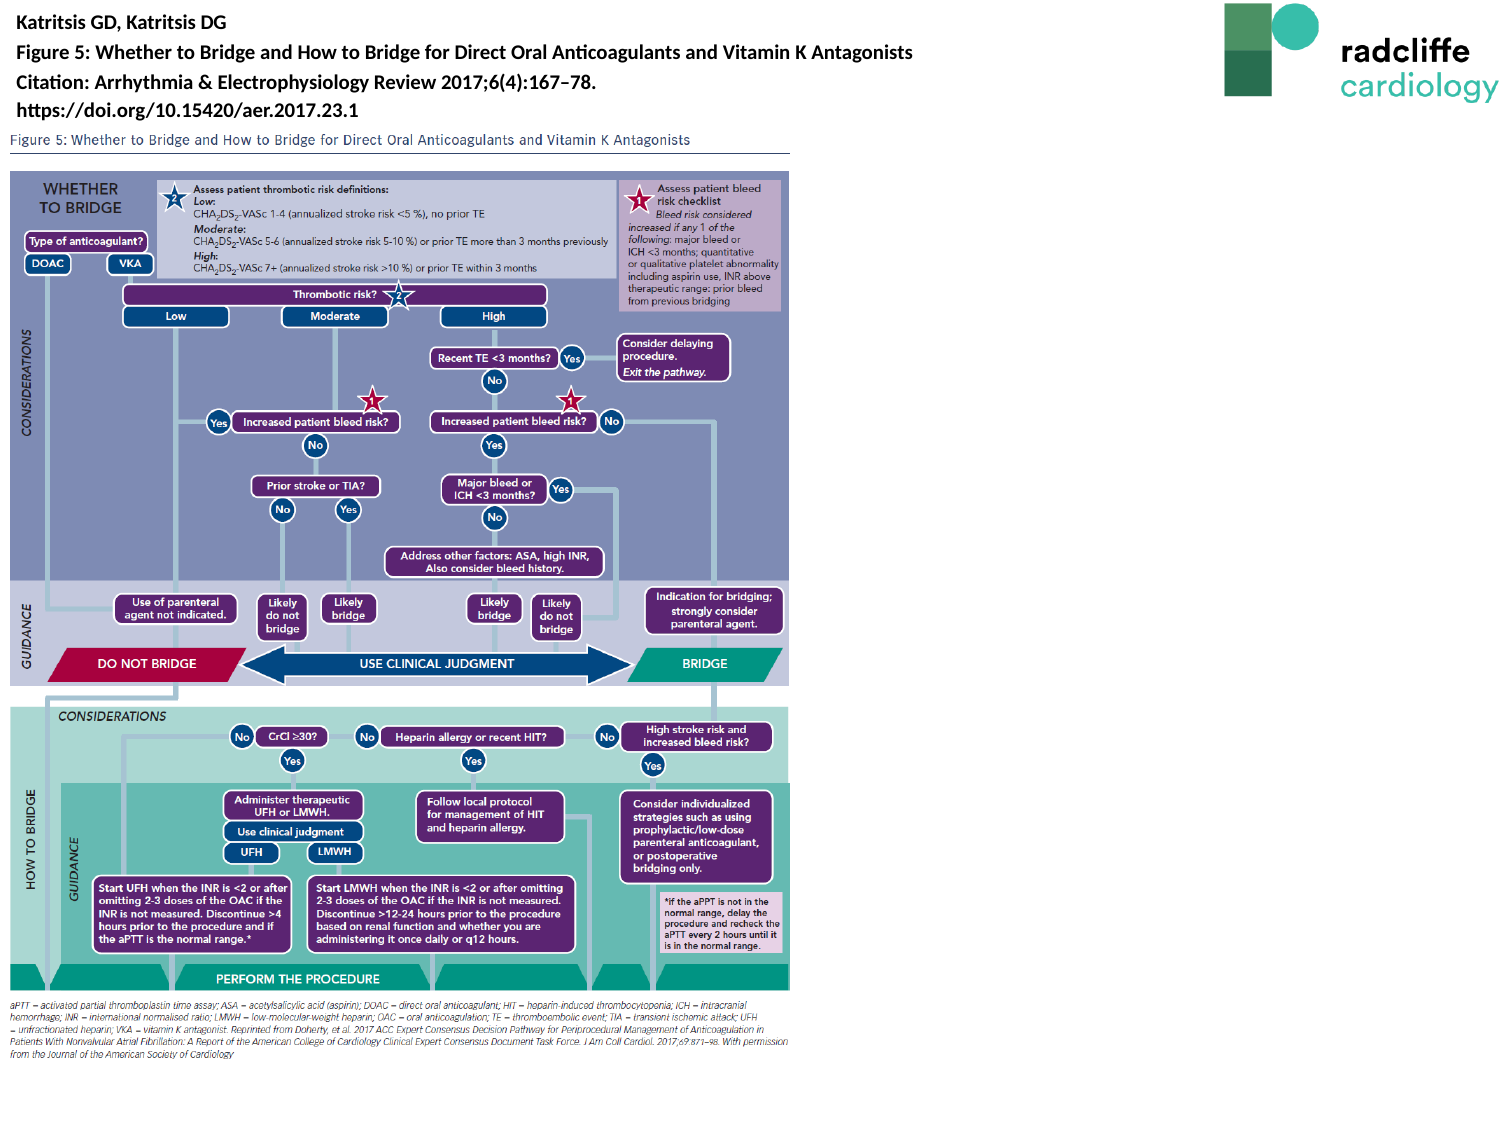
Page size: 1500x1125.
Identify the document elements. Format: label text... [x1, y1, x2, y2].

text_box Figure 5: Whether to Bridge and How to Bridge for Direct Oral Anticoagulants and Vitamin K Antagonists [1, 31, 1224, 60]
picture [1, 124, 799, 1063]
picture [1224, 1, 1499, 104]
text_box https://doi.org/10.15420/aer.2017.23.1 [1, 89, 1500, 129]
text_box Katritsis GD, Katritsis DG [1, 1, 939, 31]
text_box Citation: Arrhythmia & Electrophysiology Review 2017;6(4):167–78. [1, 60, 1224, 89]
